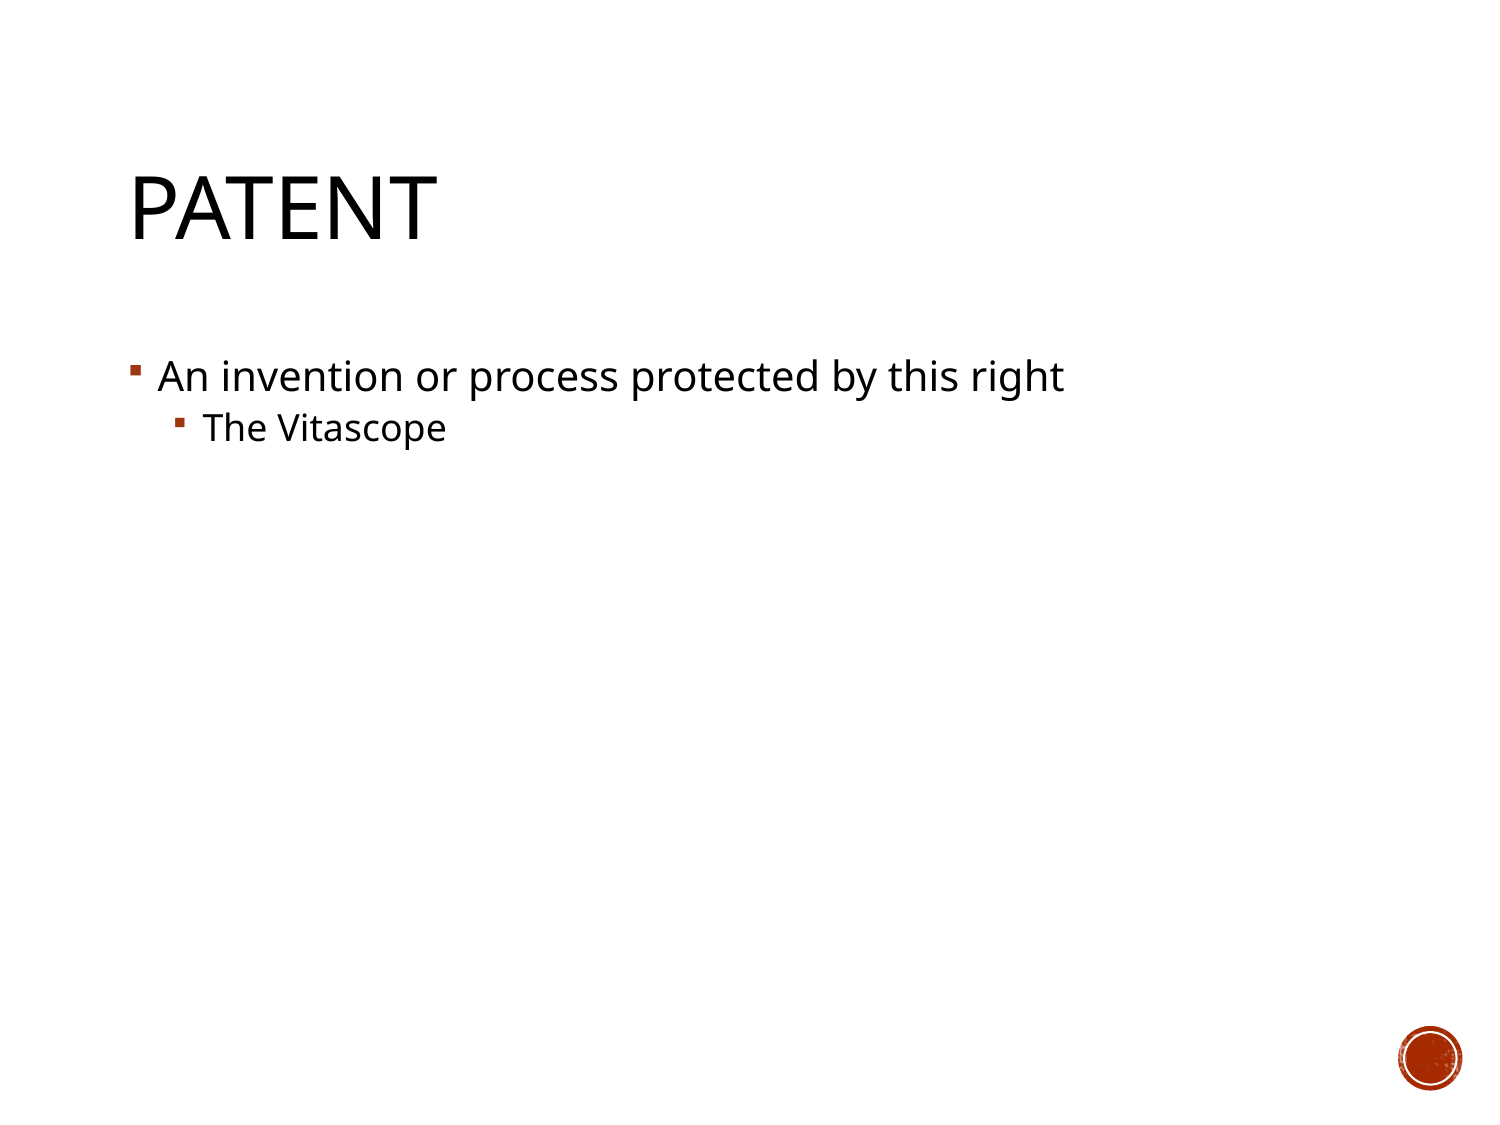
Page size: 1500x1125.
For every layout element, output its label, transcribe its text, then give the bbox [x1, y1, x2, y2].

list An invention or process protected by this right The Vitascope [112, 348, 1388, 1013]
title Patent [112, 79, 1388, 344]
